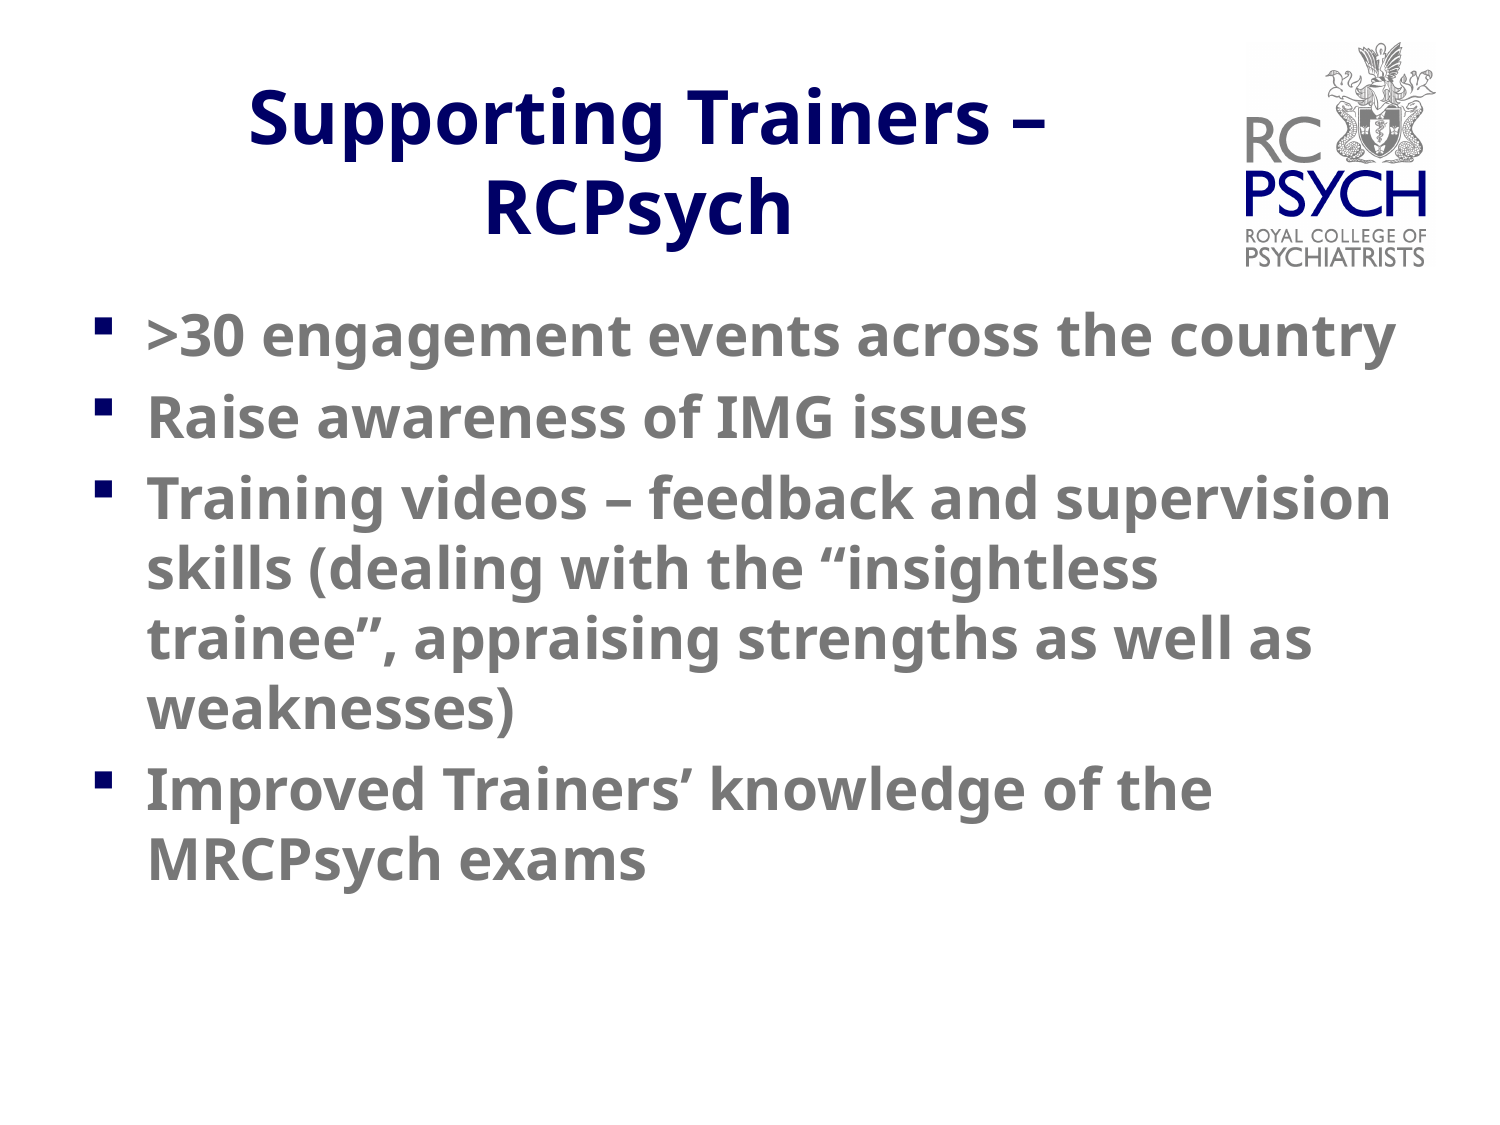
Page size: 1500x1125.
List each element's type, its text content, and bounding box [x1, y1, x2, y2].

picture [1246, 42, 1436, 267]
list >30 engagement events across the country Raise awareness of IMG issues Training videos – feedback and supervision skills (dealing with the “insightless trainee”, appraising strengths as well as weaknesses) Improved Trainers’ knowledge of the MRCPsych exams [74, 290, 1426, 1024]
title Supporting Trainers – RCPsych [98, 66, 1200, 254]
